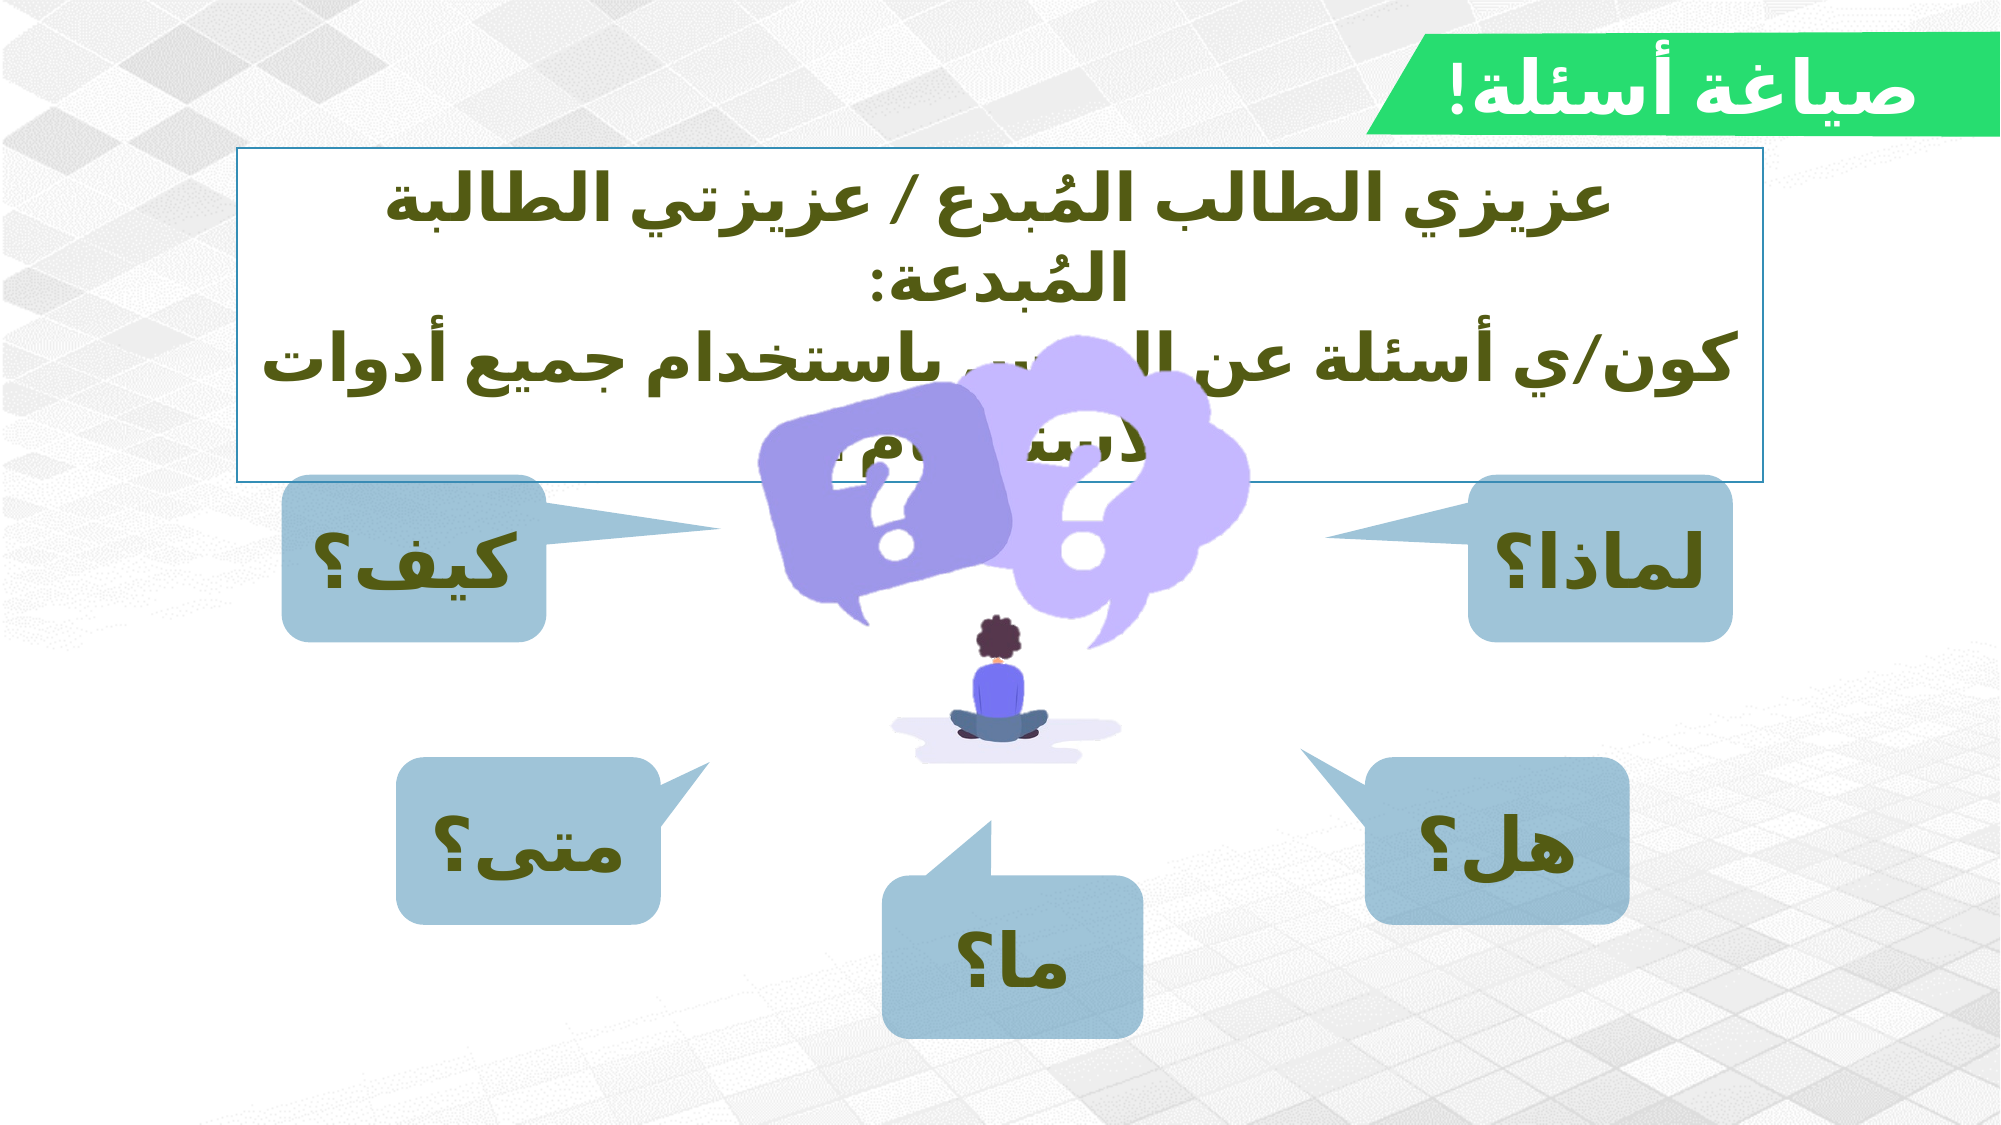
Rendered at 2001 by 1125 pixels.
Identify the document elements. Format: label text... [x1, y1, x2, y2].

text_box عزيزي الطالب المُبدع / عزيزتي الطالبة المُبدعة: كون/ي أسئلة عن الدرس باستخدام جميع أدوات الاستفهام  [236, 147, 1764, 483]
text_box لماذا؟ [1325, 474, 1733, 643]
text_box متى؟ [396, 757, 710, 925]
text_box صياغة أسئلة! [1366, 31, 2000, 137]
text_box ما؟ [881, 839, 1144, 1039]
text_box هل؟ [1300, 748, 1630, 925]
picture [0, 0, 2001, 1125]
text_box كيف؟ [281, 474, 722, 643]
